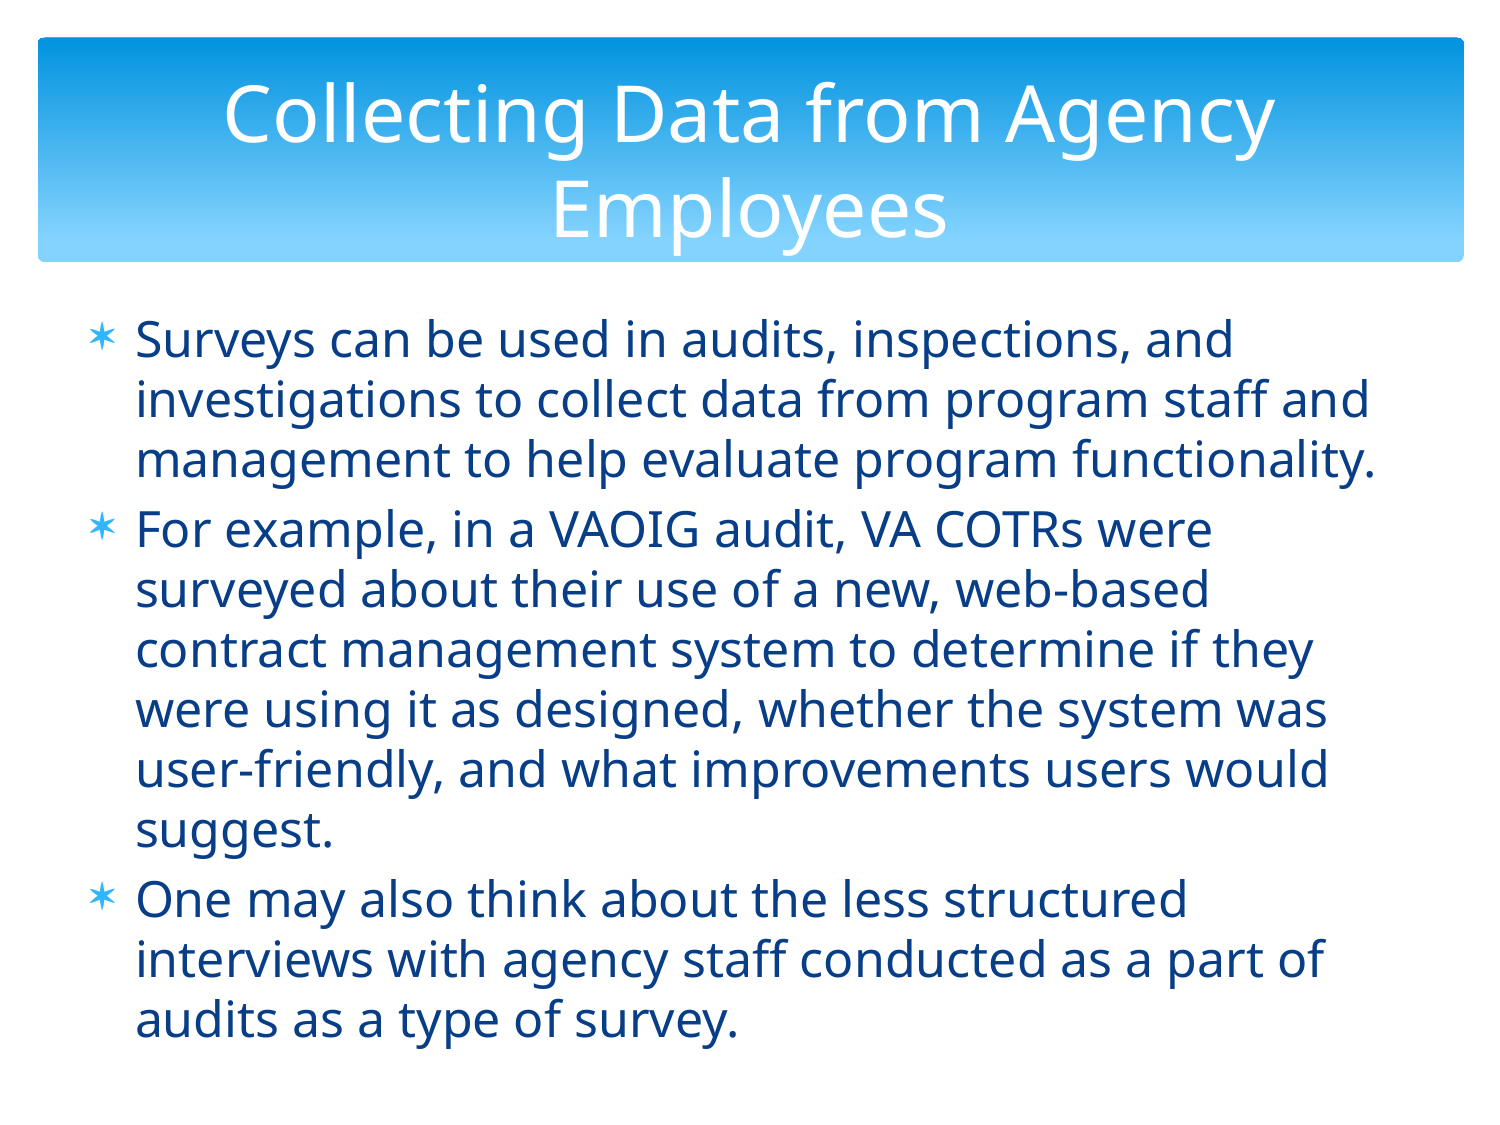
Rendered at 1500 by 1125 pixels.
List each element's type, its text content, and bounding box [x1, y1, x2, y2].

list Surveys can be used in audits, inspections, and investigations to collect data from program staff and management to help evaluate program functionality. For example, in a VAOIG audit, VA COTRs were surveyed about their use of a new, web-based contract management system to determine if they were using it as designed, whether the system was user-friendly, and what improvements users would suggest. One may also think about the less structured interviews with agency staff conducted as a part of audits as a type of survey. [75, 299, 1425, 1063]
title Collecting Data from Agency Employees [75, 55, 1425, 261]
